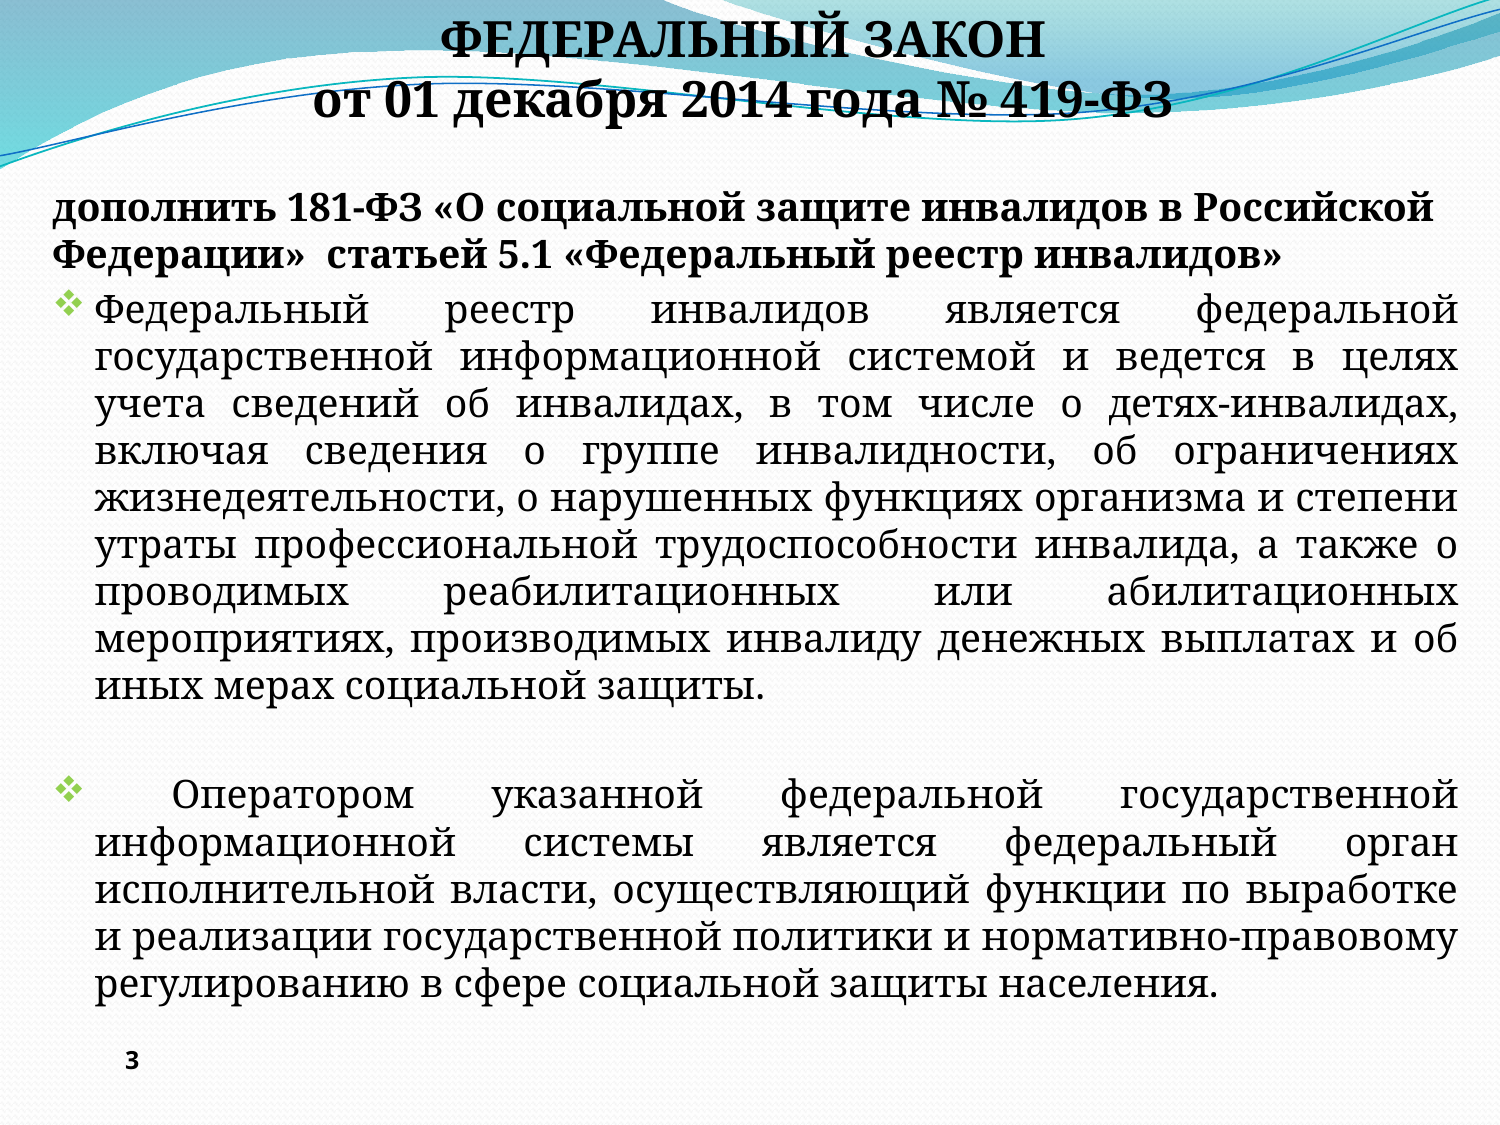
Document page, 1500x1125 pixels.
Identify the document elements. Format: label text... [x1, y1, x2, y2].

slide_number 3 [125, 1018, 925, 1079]
list дополнить 181-ФЗ «О социальной защите инвалидов в Российской Федерации» статьей 5.1 «Федеральный реестр инвалидов» Федеральный реестр инвалидов является федеральной государственной информационной системой и ведется в целях учета сведений об инвалидах, в том числе о детях-инвалидах, включая сведения о группе инвалидности, об ограничениях жизнедеятельности, о нарушенных функциях организма и степени утраты профессиональной трудоспособности инвалида, а также о проводимых реабилитационных или абилитационных мероприятиях, производимых инвалиду денежных выплатах и об иных мерах социальной защиты. Оператором указанной федеральной государственной информационной системы является федеральный орган исполнительной власти, осуществляющий функции по выработке и реализации государственной политики и нормативно-правовому регулированию в сфере социальной защиты населения. [37, 174, 1475, 1025]
title ФЕДЕРАЛЬНЫЙ ЗАКОН от 01 декабря 2014 года № 419-ФЗ [75, 75, 1425, 174]
